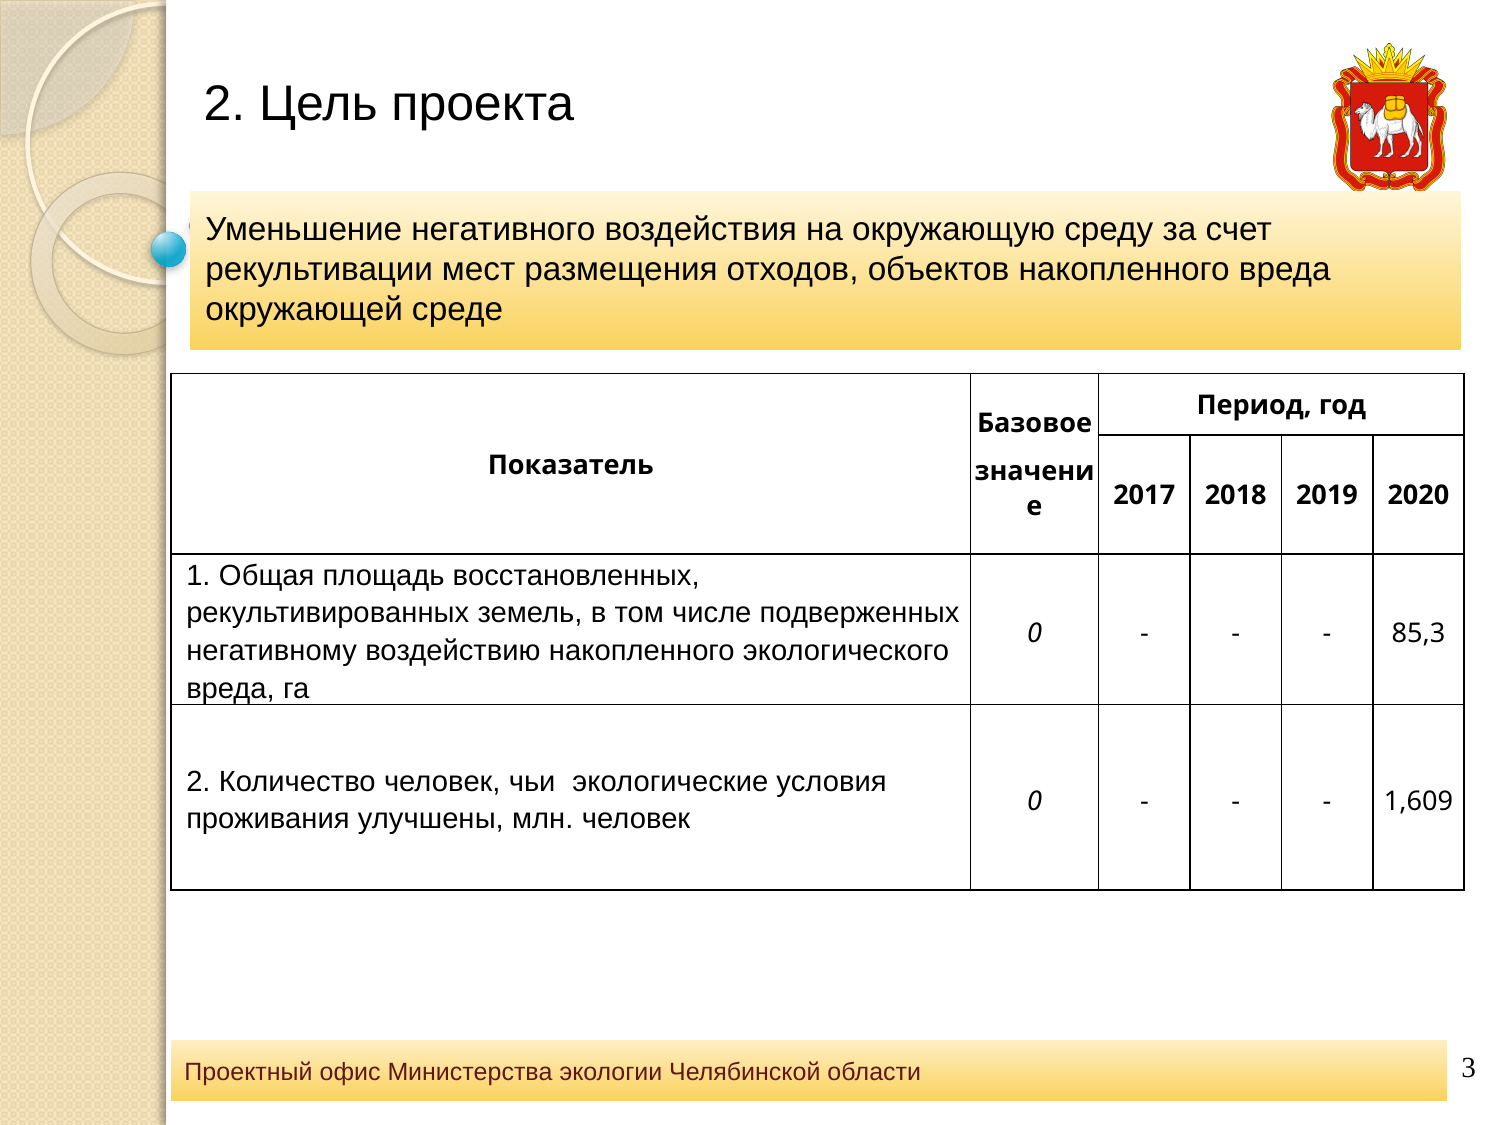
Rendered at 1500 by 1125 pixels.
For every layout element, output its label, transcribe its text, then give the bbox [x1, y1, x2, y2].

table_cell - [1191, 555, 1281, 704]
table_cell 2019 [1282, 436, 1372, 553]
table_cell - [1282, 555, 1372, 704]
text_box 2. Цель проекта [190, 56, 1324, 135]
table_cell 85,3 [1374, 555, 1463, 704]
table_cell 0 [971, 705, 1098, 889]
text_box Уменьшение негативного воздействия на окружающую среду за счет рекультивации мест размещения отходов, объектов накопленного вреда окружающей среде [190, 191, 1461, 350]
table_cell - [1099, 555, 1189, 704]
table_cell - [1282, 705, 1372, 889]
table_cell - [1191, 705, 1281, 889]
table_cell 1. Общая площадь восстановленных, рекультивированных земель, в том числе подверженных негативному воздействию накопленного экологического вреда, га [172, 555, 970, 704]
table_cell - [1099, 705, 1189, 889]
table_cell 1,609 [1374, 705, 1463, 889]
table_cell 2. Количество человек, чьи экологические условия проживания улучшены, млн. человек [172, 705, 970, 889]
table_header Базовое значение [971, 374, 1098, 553]
table_header Показатель [172, 374, 970, 553]
table_cell 0 [971, 555, 1098, 704]
picture [1331, 43, 1448, 193]
table_header Период, год [1099, 374, 1463, 434]
table_cell 2018 [1191, 436, 1281, 553]
table_cell 2020 [1374, 436, 1463, 553]
table_cell 2017 [1099, 436, 1189, 553]
text_box Проектный офис Министерства экологии Челябинской области [171, 1040, 1447, 1101]
text_box 3 [1314, 1035, 1490, 1096]
